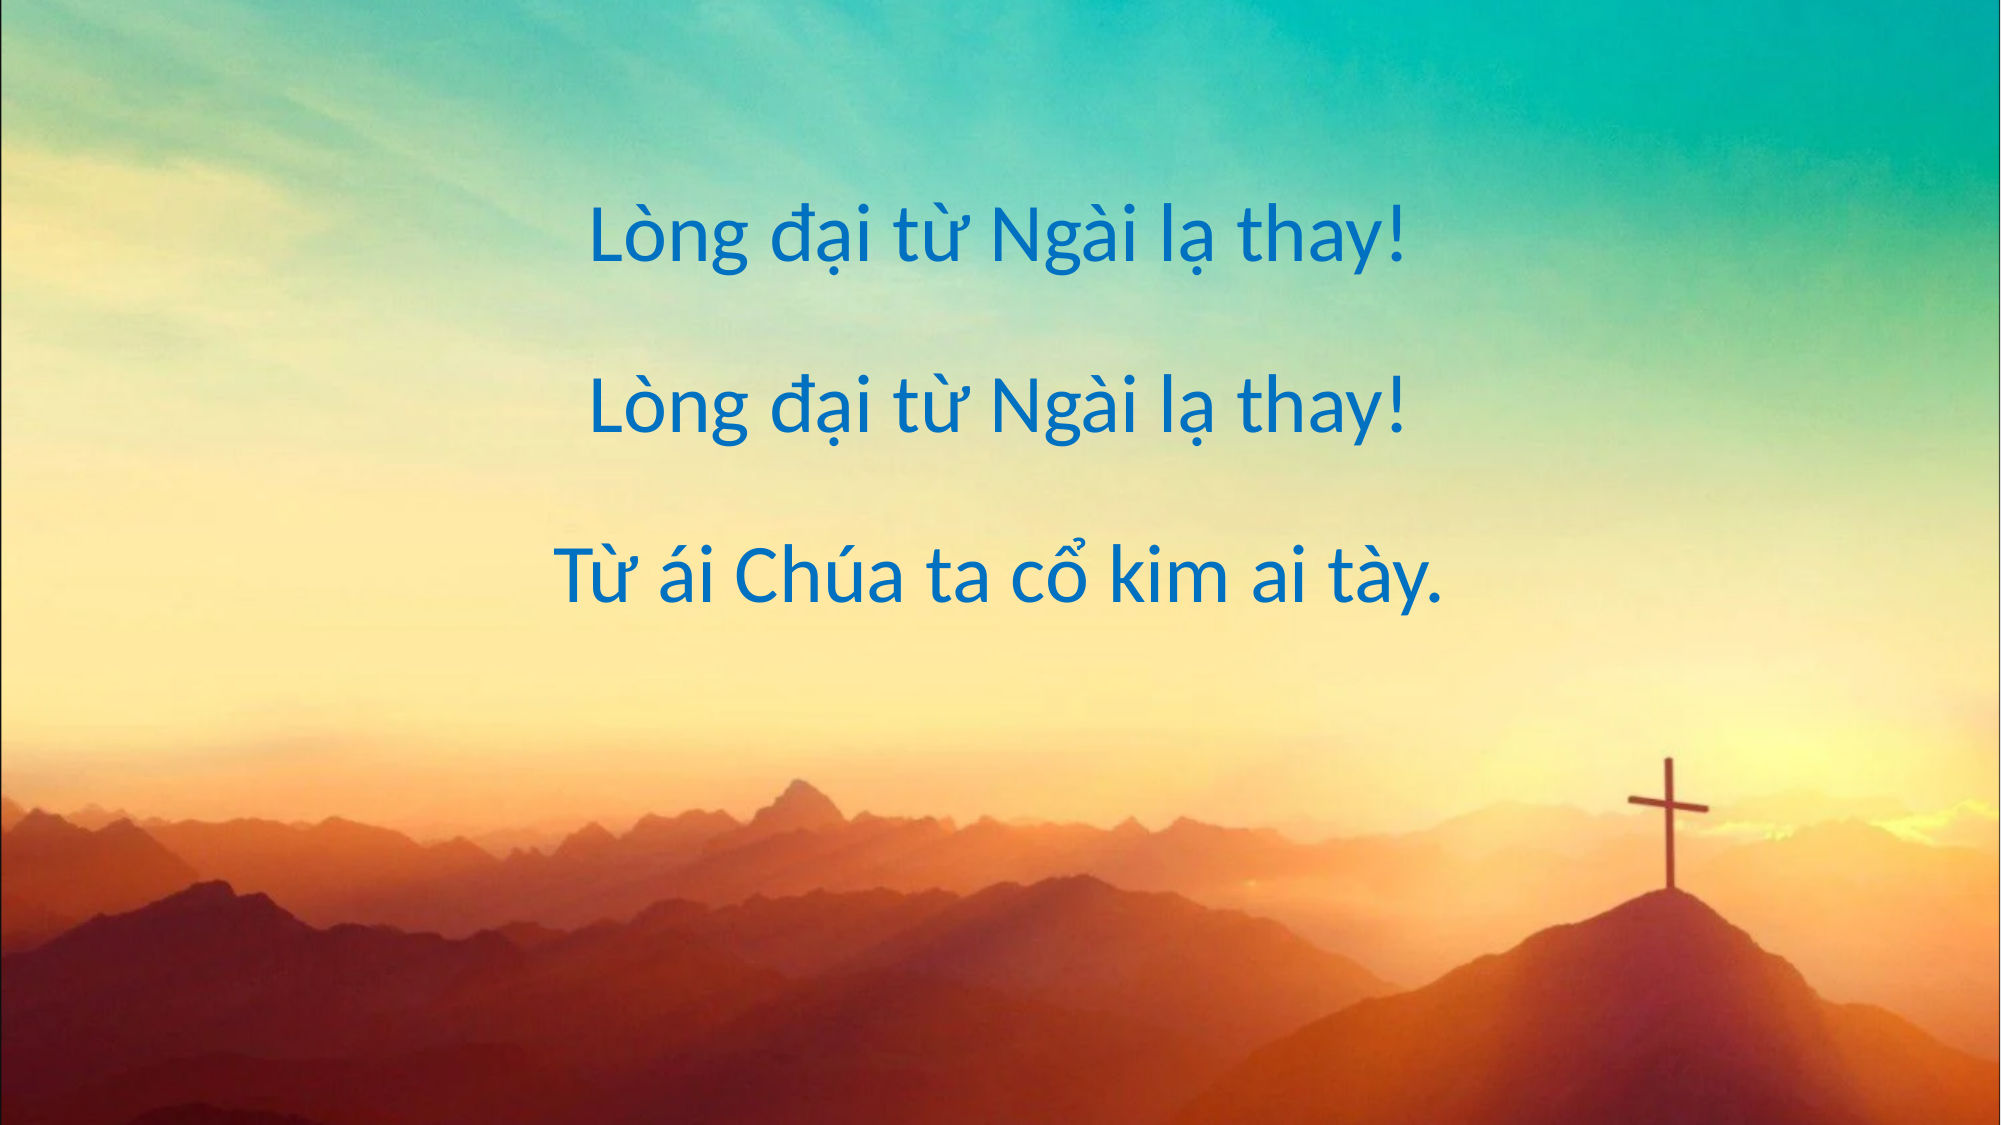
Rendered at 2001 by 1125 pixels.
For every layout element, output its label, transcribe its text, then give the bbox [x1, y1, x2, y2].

list Lòng đại từ Ngài lạ thay! Lòng đại từ Ngài lạ thay! Từ ái Chúa ta cổ kim ai tày. [0, 0, 2000, 1125]
